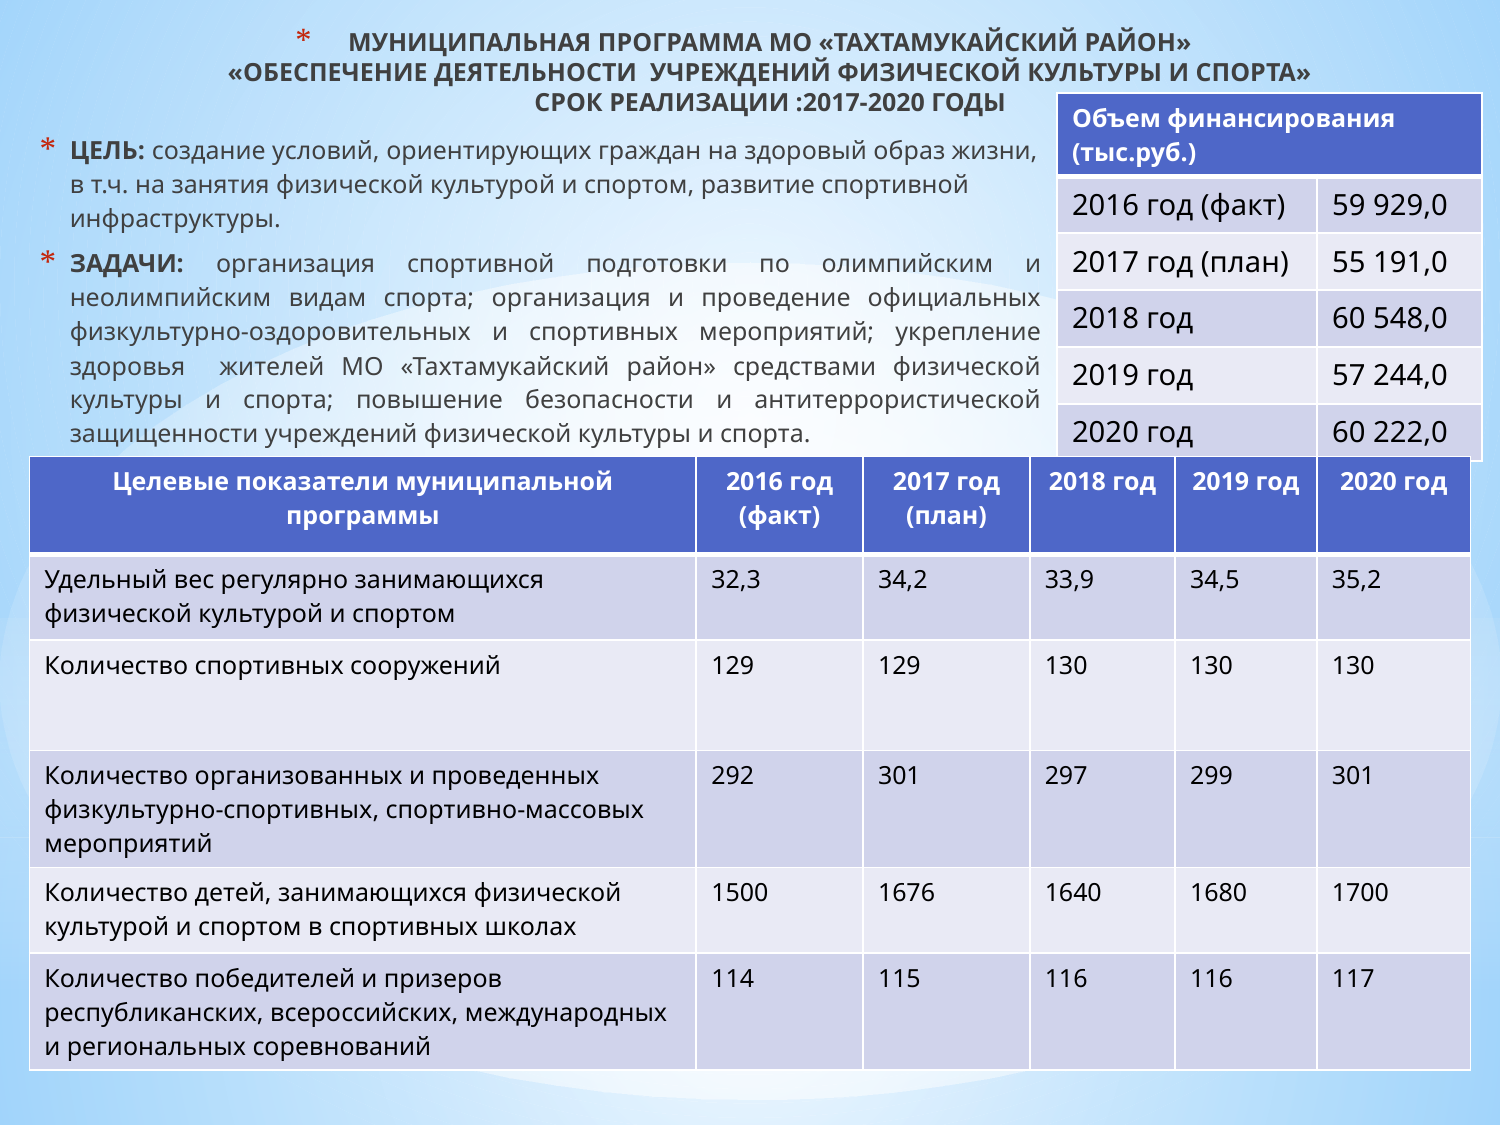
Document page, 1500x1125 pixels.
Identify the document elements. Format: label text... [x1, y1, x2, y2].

table_cell 2016 год (факт) [1058, 179, 1316, 232]
table_cell 130 [1318, 641, 1470, 750]
table_cell 2018 год [1058, 291, 1316, 346]
table_cell 129 [864, 641, 1029, 750]
table_header 2019 год [1176, 457, 1316, 552]
table_cell 59 929,0 [1318, 179, 1481, 232]
table_cell 292 [697, 751, 862, 867]
table_cell 1500 [697, 868, 862, 952]
table_cell 60 222,0 [1318, 405, 1481, 460]
table_cell 301 [1318, 751, 1470, 867]
text_box ЦЕЛЬ: создание условий, ориентирующих граждан на здоровый образ жизни, в т.ч. на занятия физической культурой и спортом, развитие спортивной инфраструктуры. ЗАДАЧИ: организация спортивной подготовки по олимпийским и неолимпийским видам спорта; организация и проведение официальных физкультурно-оздоровительных и спортивных мероприятий; укрепление здоровья жителей МО «Тахтамукайский район» средствами физической культуры и спорта; повышение безопасности и антитеррористической защищенности учреждений физической культуры и спорта. [17, 125, 1058, 504]
table_cell 2020 год [1058, 405, 1316, 456]
table_cell 1680 [1176, 868, 1316, 952]
table_cell 129 [697, 641, 862, 750]
table_cell 2019 год [1058, 348, 1316, 403]
table_cell 34,2 [864, 557, 1029, 639]
table_cell 35,2 [1318, 557, 1470, 639]
table_cell 34,5 [1176, 557, 1316, 639]
table_cell Количество детей, занимающихся физической культурой и спортом в спортивных школах [30, 868, 695, 952]
table_header 2018 год [1031, 457, 1174, 552]
table_cell 130 [1176, 641, 1316, 750]
table_cell 2017 год (план) [1058, 234, 1316, 289]
table_cell 297 [1031, 751, 1174, 867]
table_cell 130 [1031, 641, 1174, 750]
table_header Целевые показатели муниципальной программы [30, 457, 695, 552]
table_cell 117 [1318, 954, 1470, 1069]
table_cell 299 [1176, 751, 1316, 867]
table_header 2016 год (факт) [697, 457, 862, 552]
table_header Объем финансирования (тыс.руб.) [1058, 94, 1481, 174]
table_cell Удельный вес регулярно занимающихся физической культурой и спортом [30, 557, 695, 639]
table_cell 1700 [1318, 868, 1470, 952]
table_cell Количество победителей и призеров республиканских, всероссийских, международных и региональных соревнований [30, 954, 695, 1069]
table_cell 55 191,0 [1318, 234, 1481, 289]
text_box МУНИЦИПАЛЬНАЯ ПРОГРАММА МО «ТАХТАМУКАЙСКИЙ РАЙОН» «ОБЕСПЕЧЕНИЕ ДЕЯТЕЛЬНОСТИ УЧРЕЖДЕНИЙ ФИЗИЧЕСКОЙ КУЛЬТУРЫ И СПОРТА» СРОК РЕАЛИЗАЦИИ :2017-2020 ГОДЫ [41, 19, 1447, 125]
table_cell 1676 [864, 868, 1029, 952]
table_cell 116 [1176, 954, 1316, 1069]
table_cell 115 [864, 954, 1029, 1069]
table_cell 32,3 [697, 557, 862, 639]
table_cell 301 [864, 751, 1029, 867]
table_header 2017 год (план) [864, 457, 1029, 552]
table_cell 116 [1031, 954, 1174, 1069]
table_cell 1640 [1031, 868, 1174, 952]
table_cell 114 [697, 954, 862, 1069]
table_header 2020 год [1318, 457, 1470, 552]
table_cell 57 244,0 [1318, 348, 1481, 403]
table_cell Количество организованных и проведенных физкультурно-спортивных, спортивно-массовых мероприятий [30, 751, 695, 867]
table_cell Количество спортивных сооружений [30, 641, 695, 750]
table_cell 33,9 [1031, 557, 1174, 639]
table_cell 60 548,0 [1318, 291, 1481, 346]
